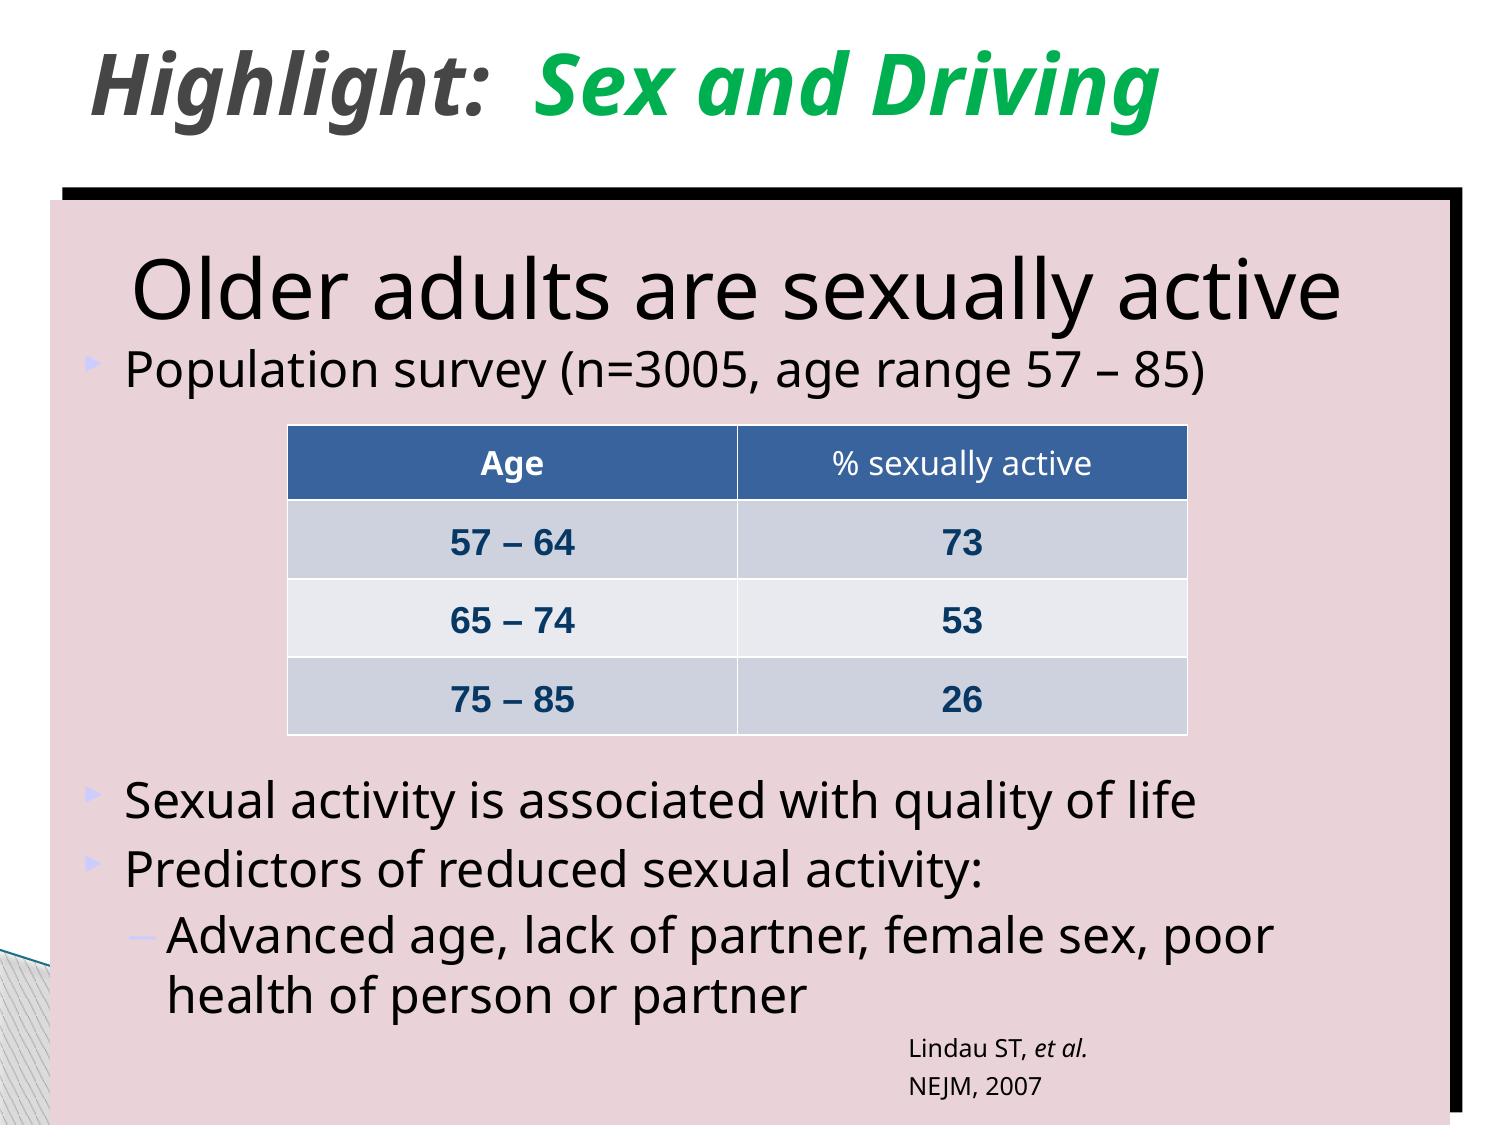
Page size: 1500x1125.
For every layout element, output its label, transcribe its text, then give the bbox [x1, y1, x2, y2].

table_cell 73 [738, 501, 1187, 578]
title Highlight: Sex and Driving [75, 12, 1425, 150]
text_box [58, 183, 1467, 1117]
table_cell 57 – 64 [288, 501, 737, 578]
table_cell 75 – 85 [288, 658, 737, 734]
table_cell 26 [738, 658, 1187, 734]
table_cell 65 – 74 [288, 580, 737, 656]
table_header Age [288, 426, 737, 499]
table_cell 53 [738, 580, 1187, 656]
text_box [46, 196, 1454, 1125]
text_box Older adults are sexually active [62, 192, 1413, 380]
table_header % sexually active [738, 426, 1187, 499]
list Population survey (n=3005, age range 57 – 85) Sexual activity is associated with quality of life Predictors of reduced sexual activity: Advanced age, lack of partner, female sex, poor health of person or partner Lindau ST, et al. NEJM, 2007 [50, 329, 1400, 1113]
